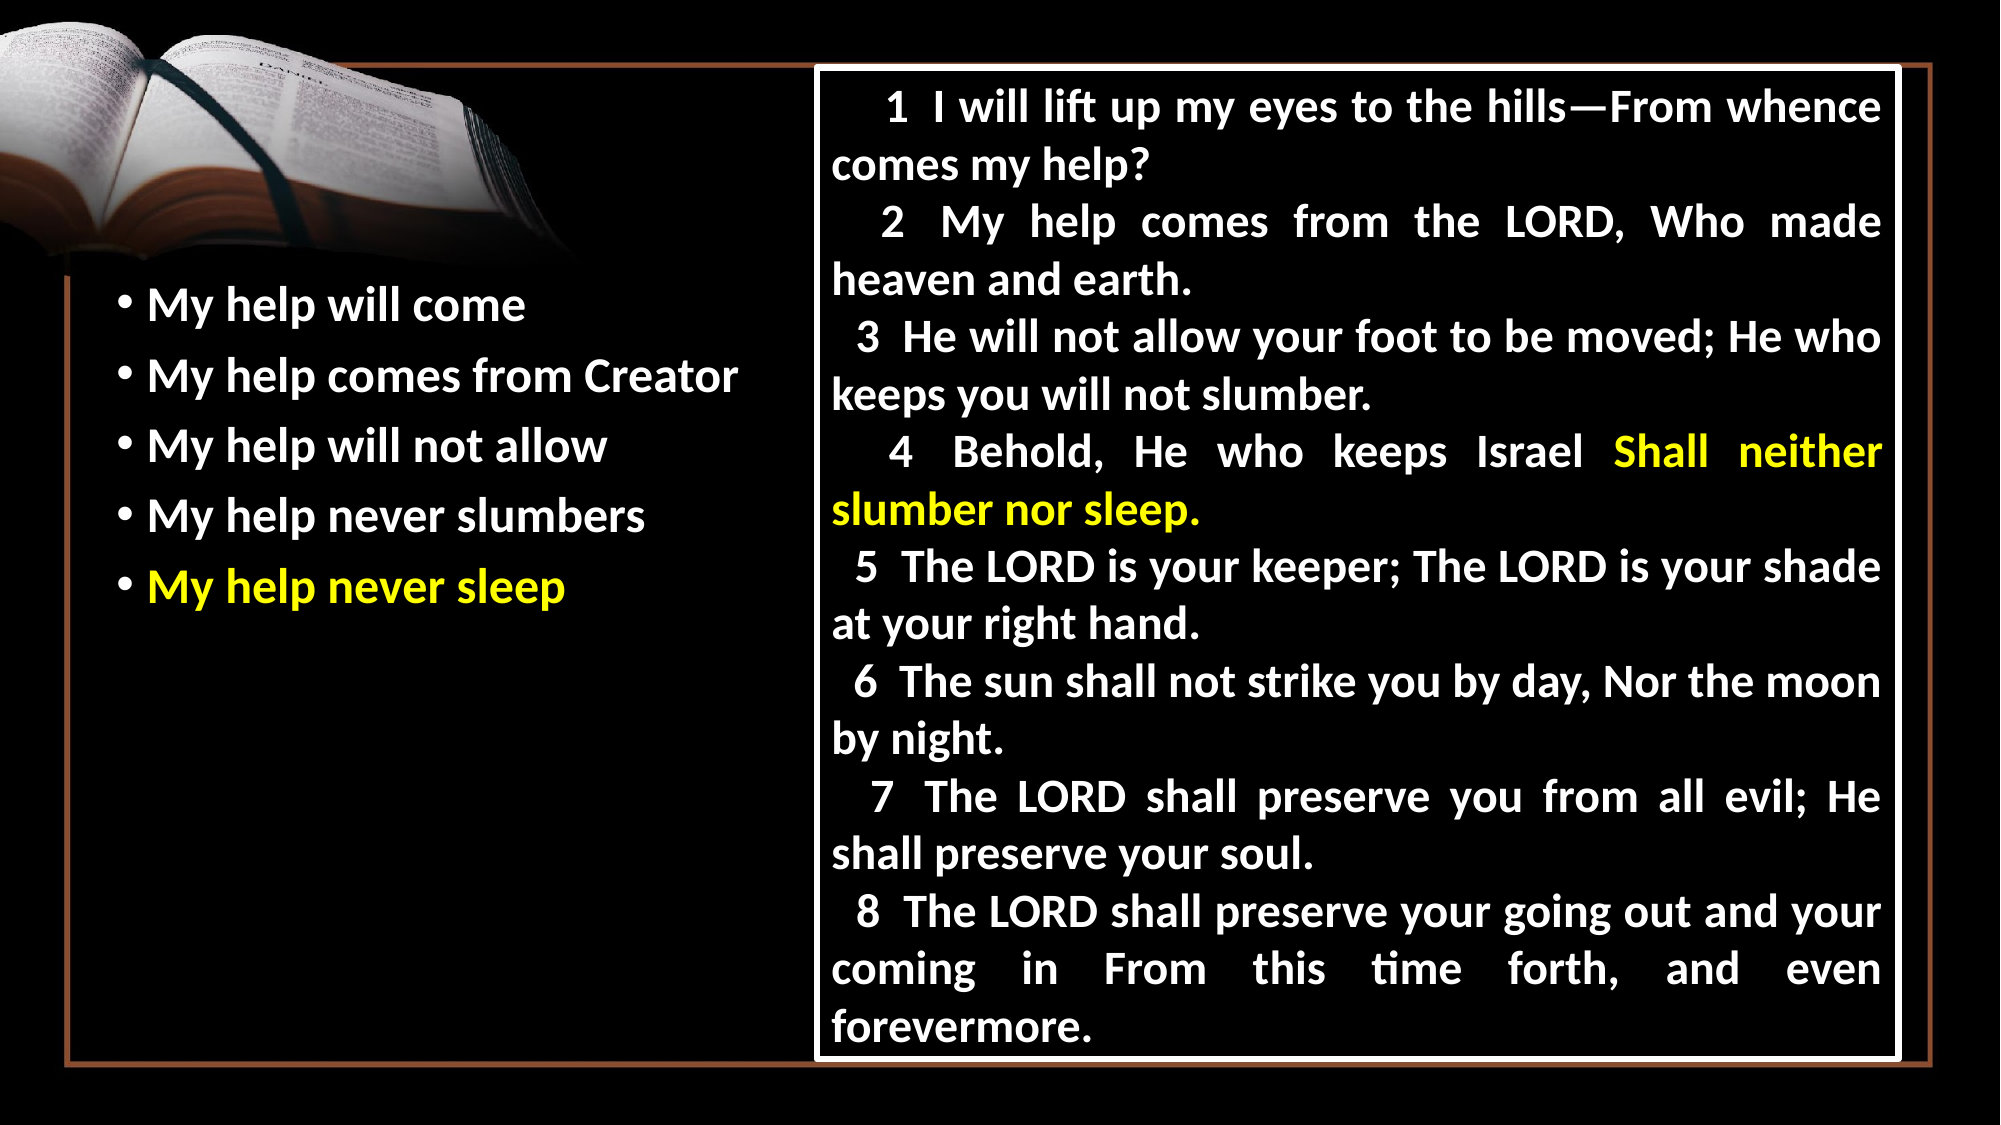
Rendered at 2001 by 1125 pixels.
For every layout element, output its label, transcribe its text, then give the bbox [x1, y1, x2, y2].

picture [0, 0, 2000, 1125]
text_box 1 I will lift up my eyes to the hills—From whence comes my help? 2 My help comes from the LORD, Who made heaven and earth. 3 He will not allow your foot to be moved; He who keeps you will not slumber. 4 Behold, He who keeps Israel Shall neither slumber nor sleep. 5 The LORD is your keeper; The LORD is your shade at your right hand. 6 The sun shall not strike you by day, Nor the moon by night. 7 The LORD shall preserve you from all evil; He shall preserve your soul. 8 The LORD shall preserve your going out and your coming in From this time forth, and even forevermore. [816, 67, 1899, 1060]
text_box My help will come My help comes from Creator My help will not allow My help never slumbers My help never sleep [101, 264, 788, 621]
